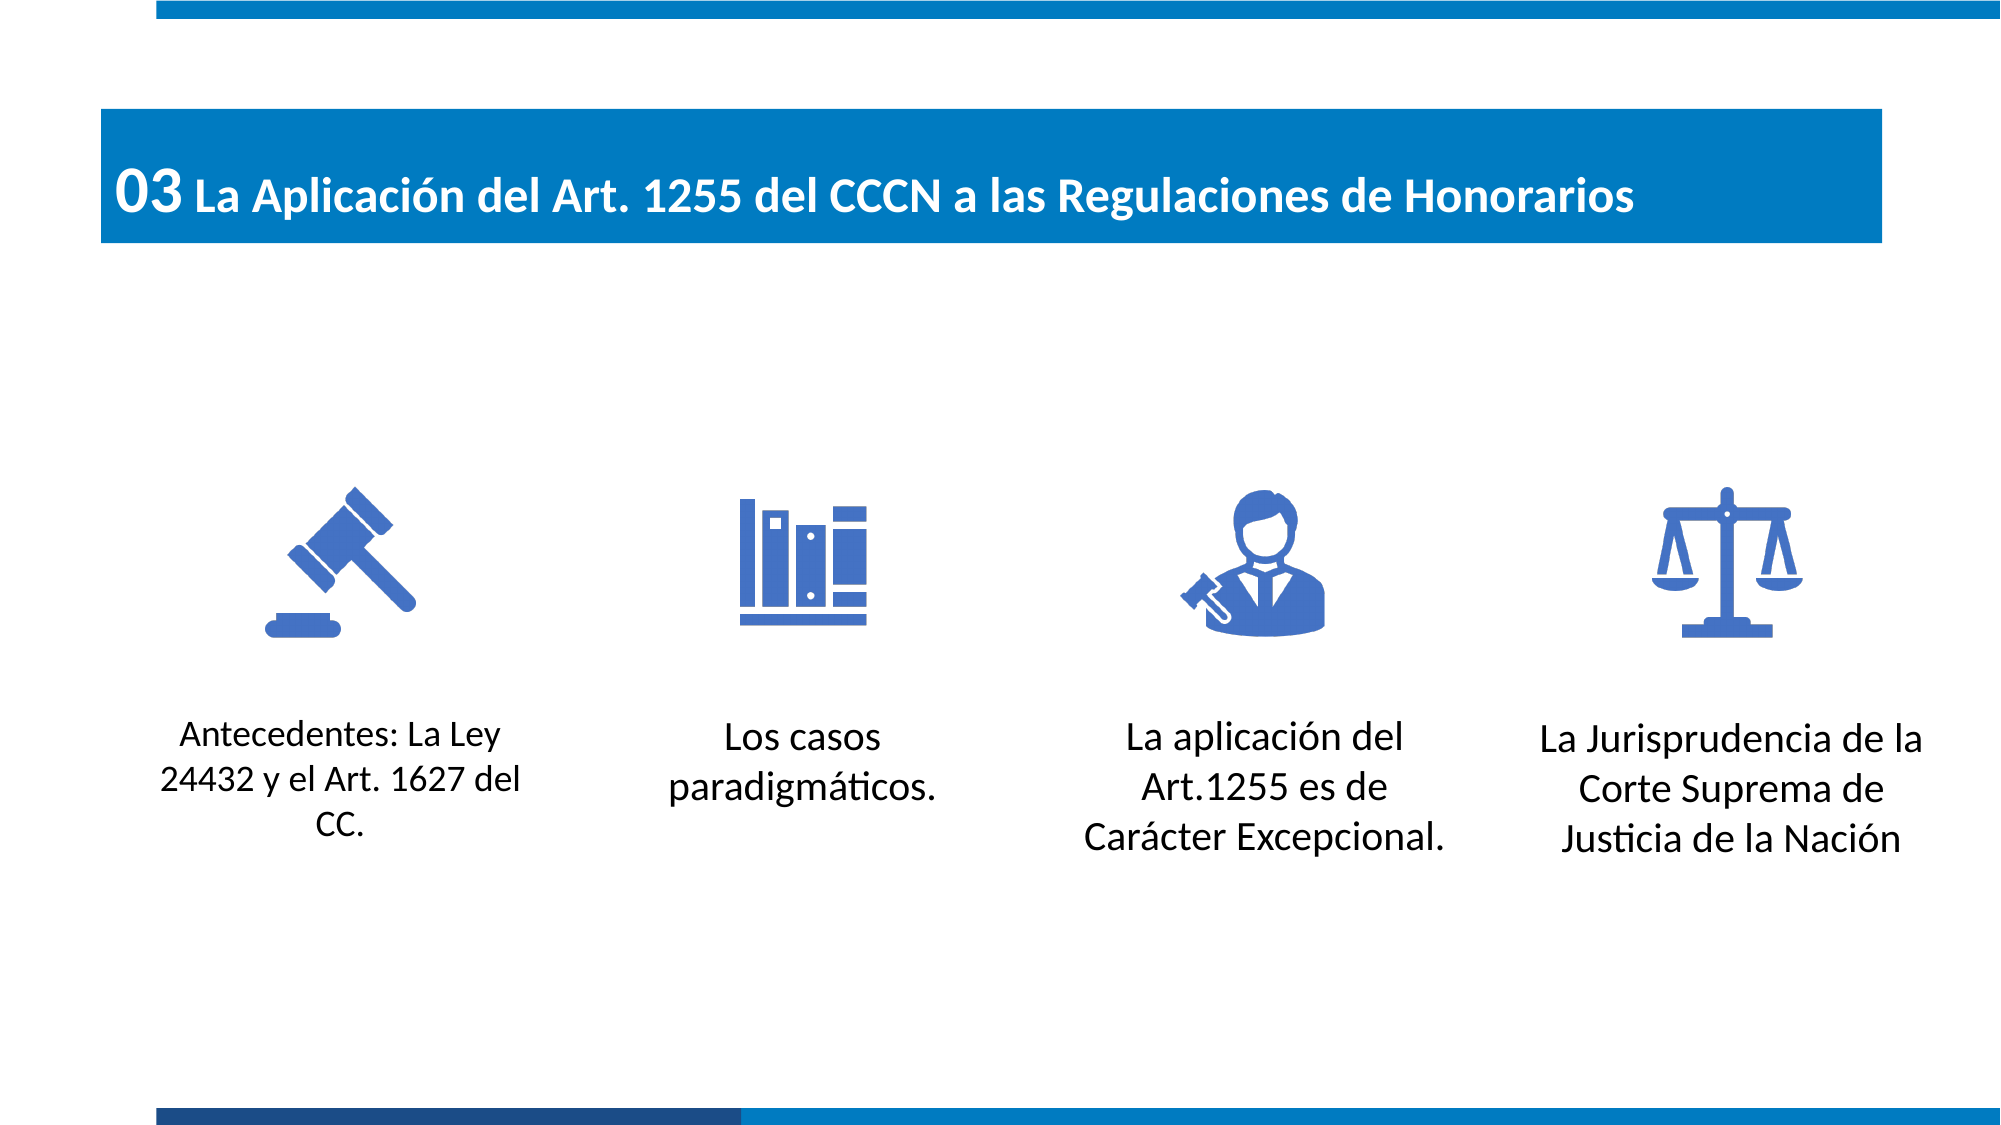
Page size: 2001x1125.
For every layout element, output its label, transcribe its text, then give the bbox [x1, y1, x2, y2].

text_box [155, 0, 2000, 20]
text_box [100, 108, 1883, 244]
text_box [156, 1108, 2000, 1125]
text_box 03 La Aplicación del Art. 1255 del CCCN a las Regulaciones de Honorarios [101, 138, 1827, 233]
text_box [101, 362, 1967, 973]
